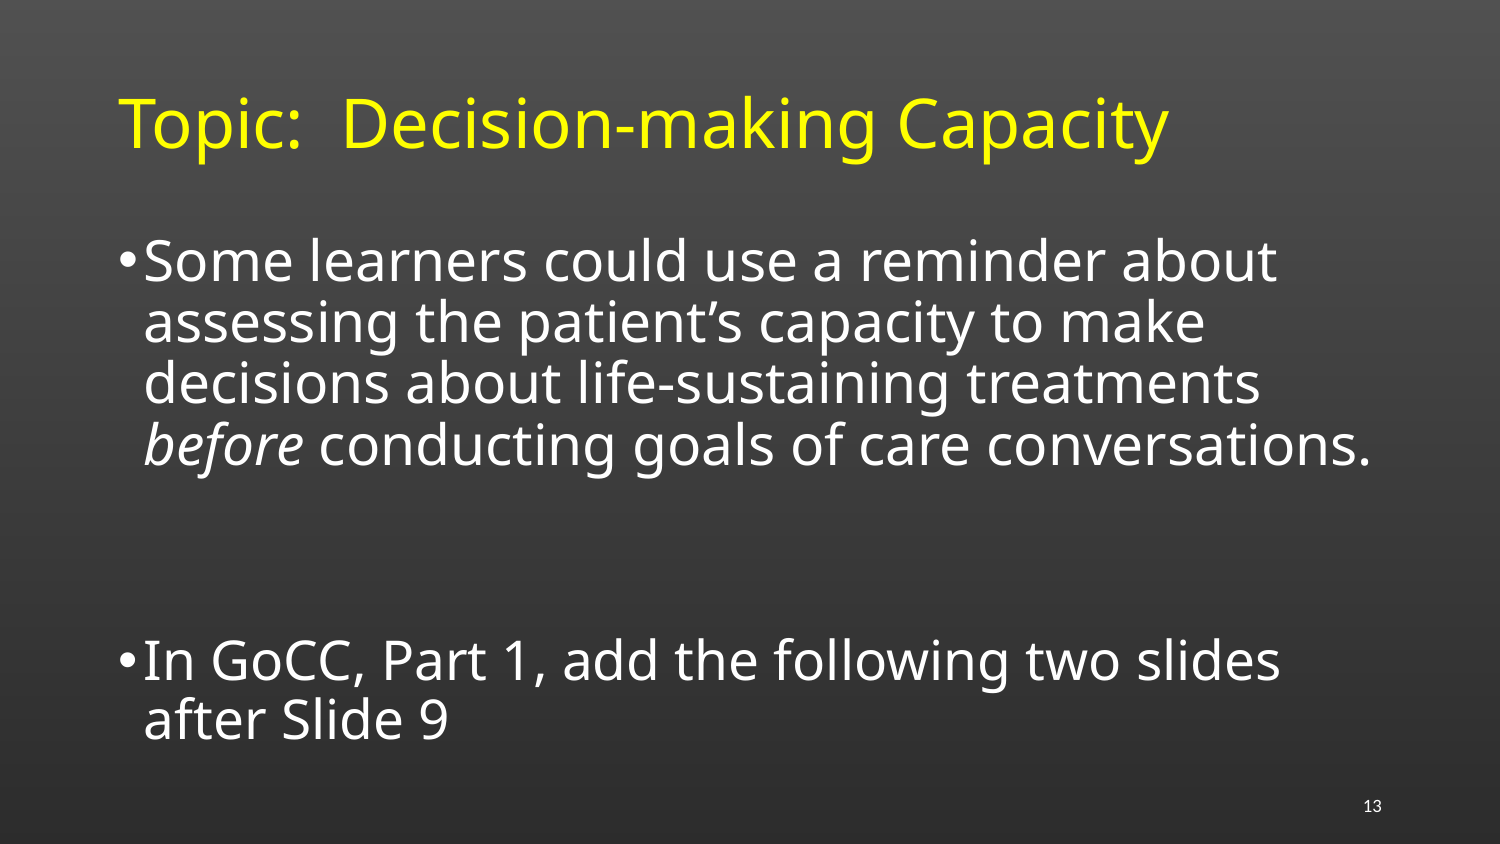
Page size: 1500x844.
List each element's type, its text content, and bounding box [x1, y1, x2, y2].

slide_number 13 [1059, 782, 1397, 827]
list Some learners could use a reminder about assessing the patient’s capacity to make decisions about life-sustaining treatments before conducting goals of care conversations. In GoCC, Part 1, add the following two slides after Slide 9 [103, 224, 1397, 760]
title Topic: Decision-making Capacity [103, 44, 1397, 208]
